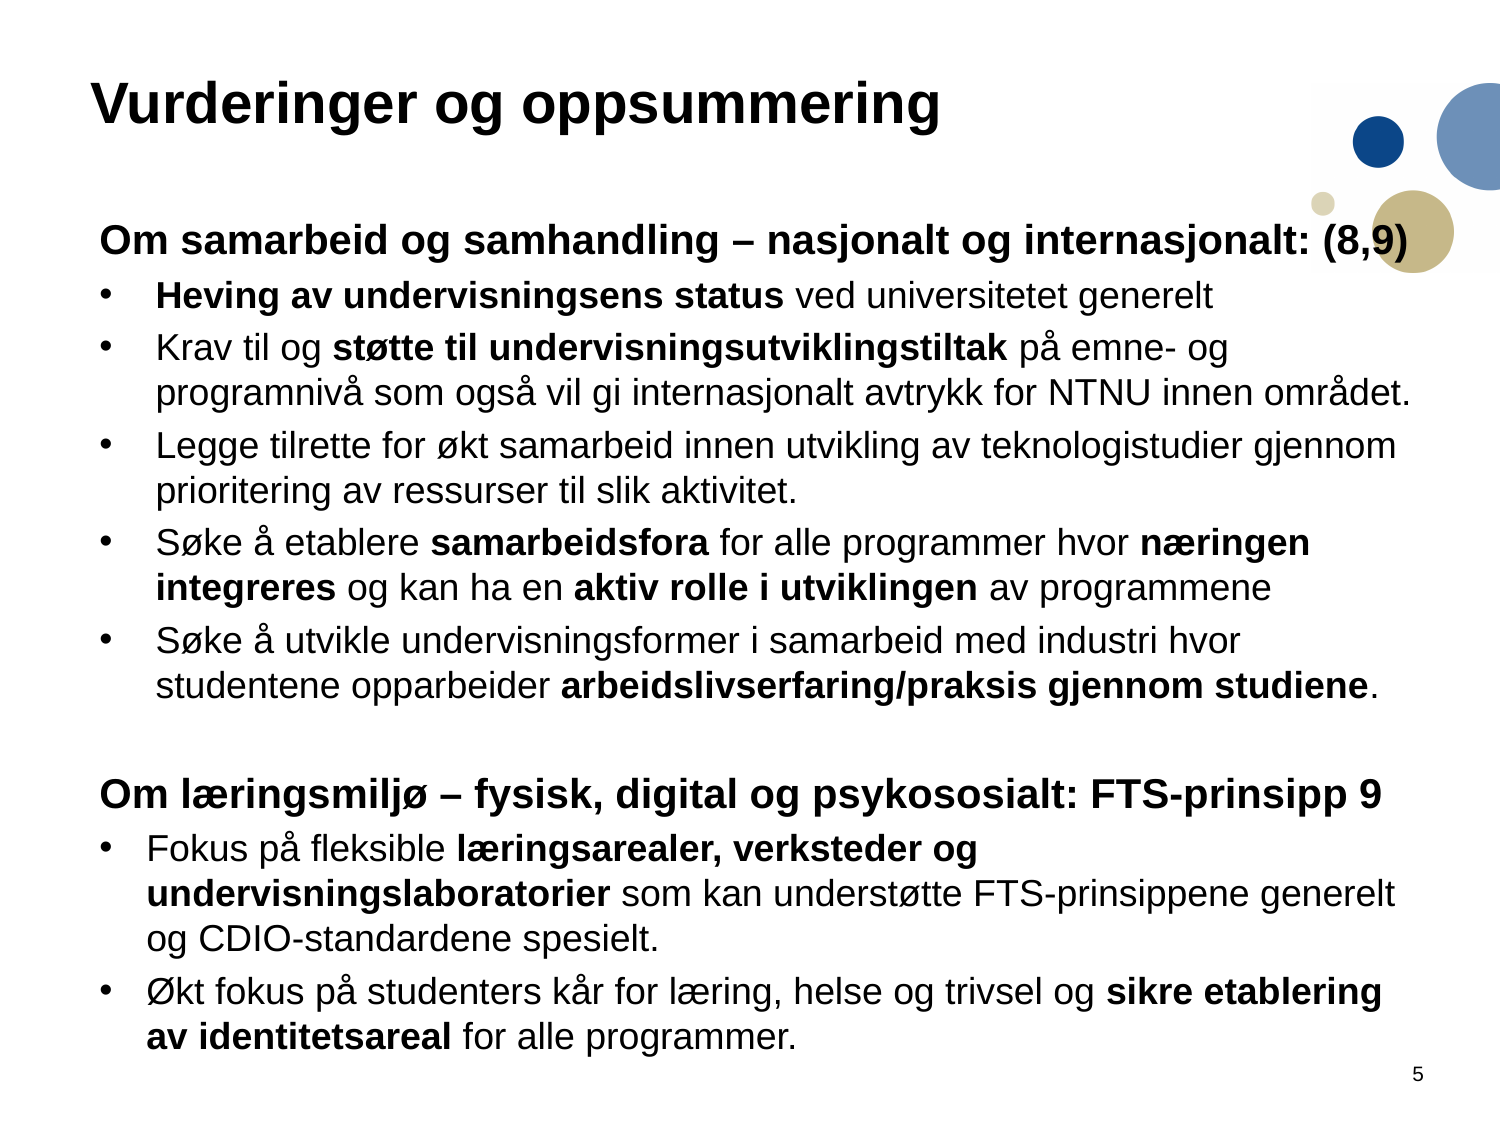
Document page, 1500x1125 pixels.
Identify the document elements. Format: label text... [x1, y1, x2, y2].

list Om samarbeid og samhandling – nasjonalt og internasjonalt: (8,9) Heving av undervisningsens status ved universitetet generelt Krav til og støtte til undervisningsutviklingstiltak på emne- og programnivå som også vil gi internasjonalt avtrykk for NTNU innen området. Legge tilrette for økt samarbeid innen utvikling av teknologistudier gjennom prioritering av ressurser til slik aktivitet. Søke å etablere samarbeidsfora for alle programmer hvor næringen integreres og kan ha en aktiv rolle i utviklingen av programmene Søke å utvikle undervisningsformer i samarbeid med industri hvor studentene opparbeider arbeidslivserfaring/praksis gjennom studiene. Om læringsmiljø – fysisk, digital og psykososialt: FTS-prinsipp 9 Fokus på fleksible læringsarealer, verksteder og undervisningslaboratorier som kan understøtte FTS-prinsippene generelt og CDIO-standardene spesielt. Økt fokus på studenters kår for læring, helse og trivsel og sikre etablering av identitetsareal for alle programmer. [75, 205, 1450, 1099]
title Vurderinger og oppsummering [75, 45, 1425, 155]
picture [1311, 83, 1500, 273]
